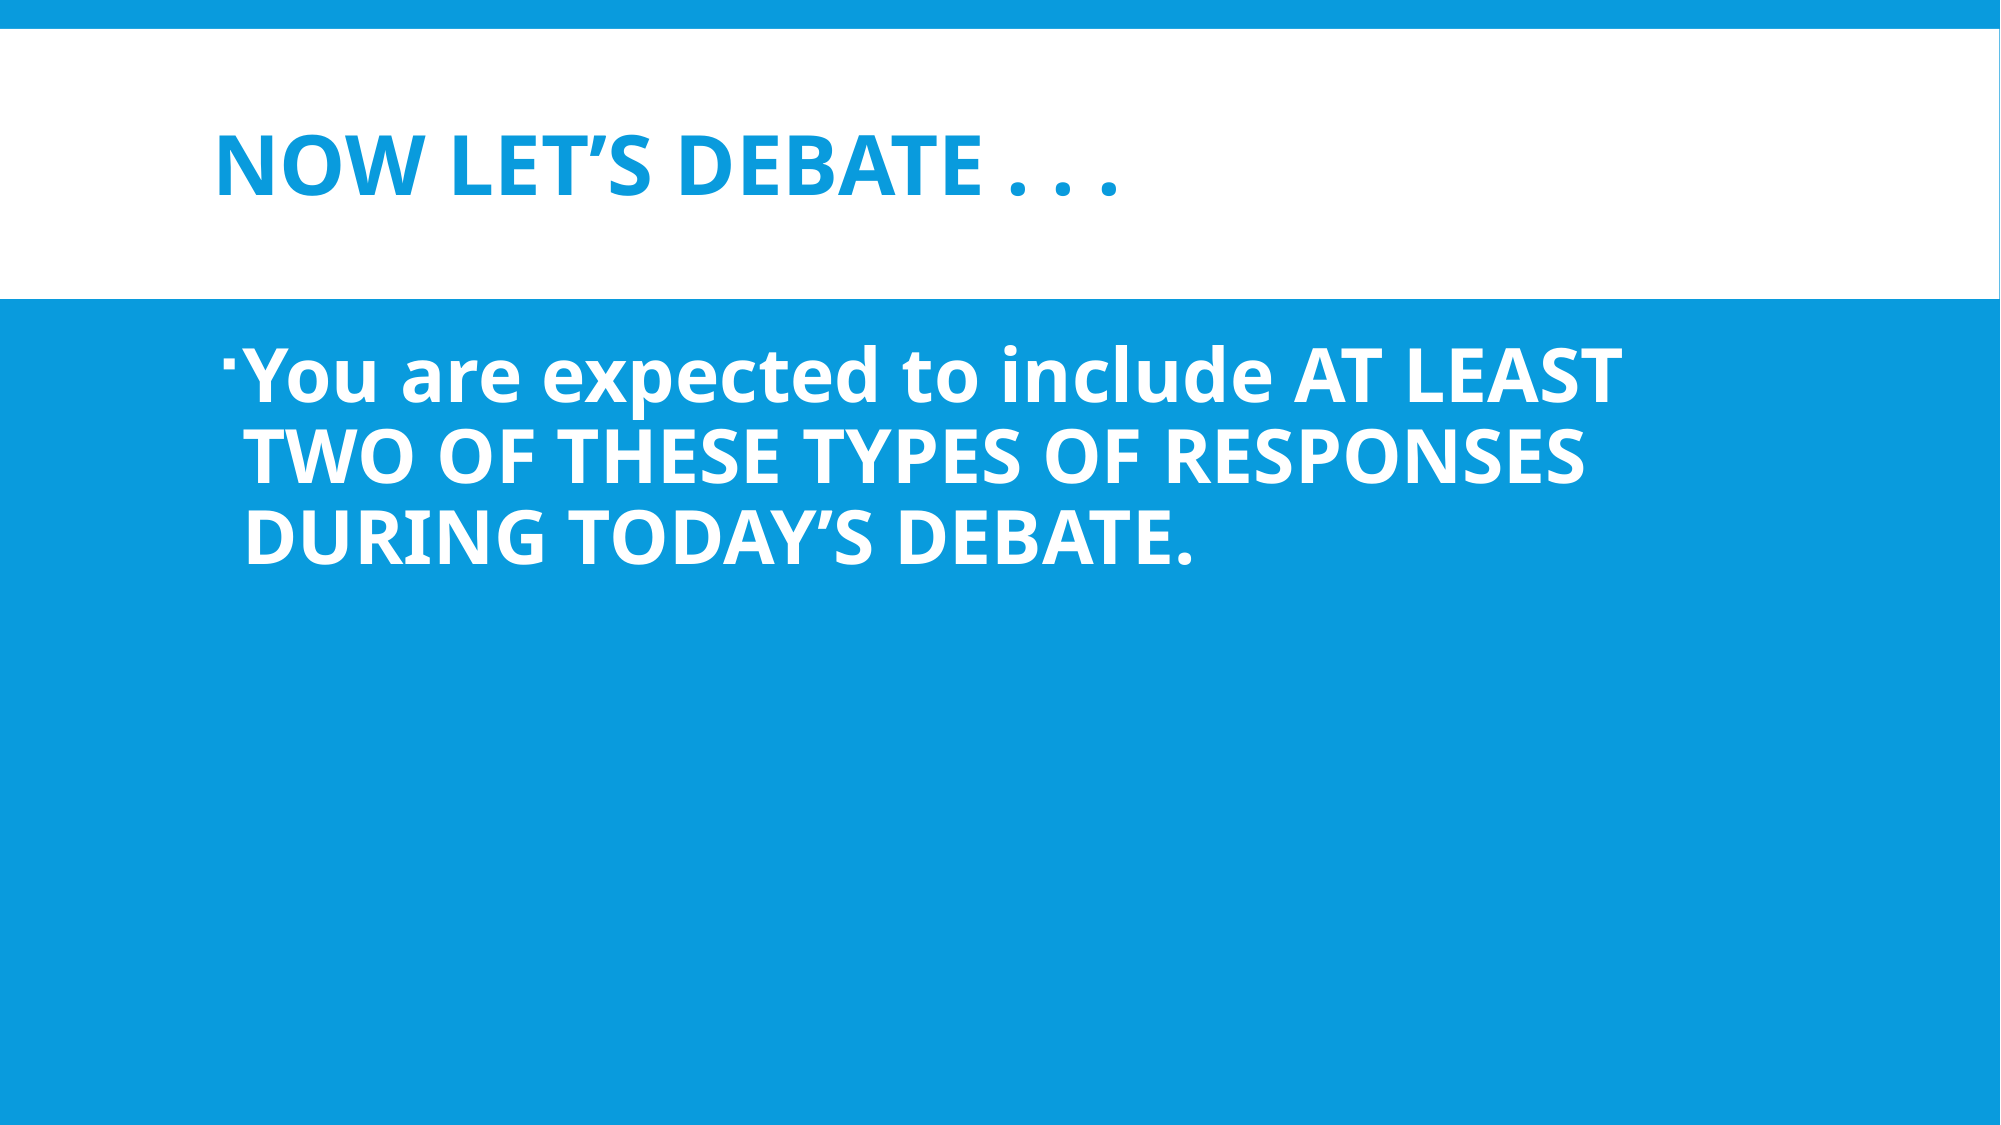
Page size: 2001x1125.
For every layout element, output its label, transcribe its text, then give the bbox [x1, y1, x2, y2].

list You are expected to include AT LEAST TWO OF THESE TYPES OF RESPONSES DURING TODAY’S DEBATE. [197, 329, 1803, 1020]
title NOW LET’S DEBATE . . . [197, 46, 1803, 295]
